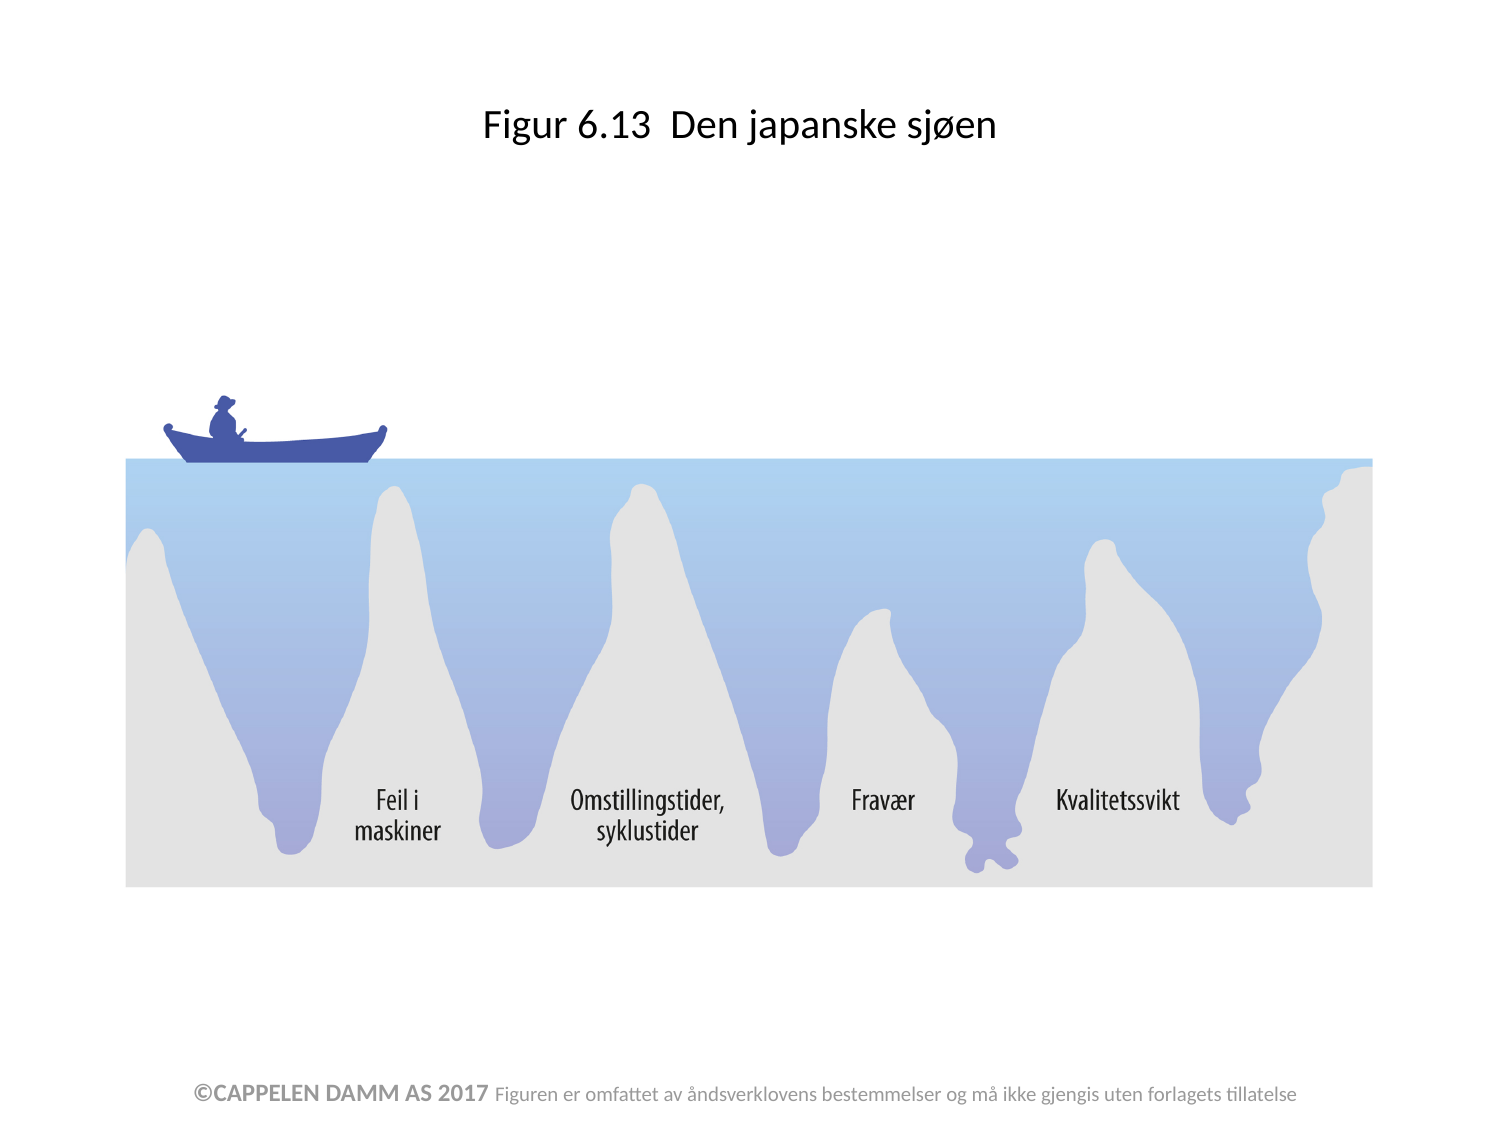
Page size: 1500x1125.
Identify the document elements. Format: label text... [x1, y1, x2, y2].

picture [124, 386, 1375, 889]
title Figur 6.13 Den japanske sjøen [13, 28, 1477, 216]
footer ©CAPPELEN DAMM AS 2017 Figuren er omfattet av åndsverklovens bestemmelser og må ikke gjengis uten forlagets tillatelse [13, 1082, 1477, 1125]
